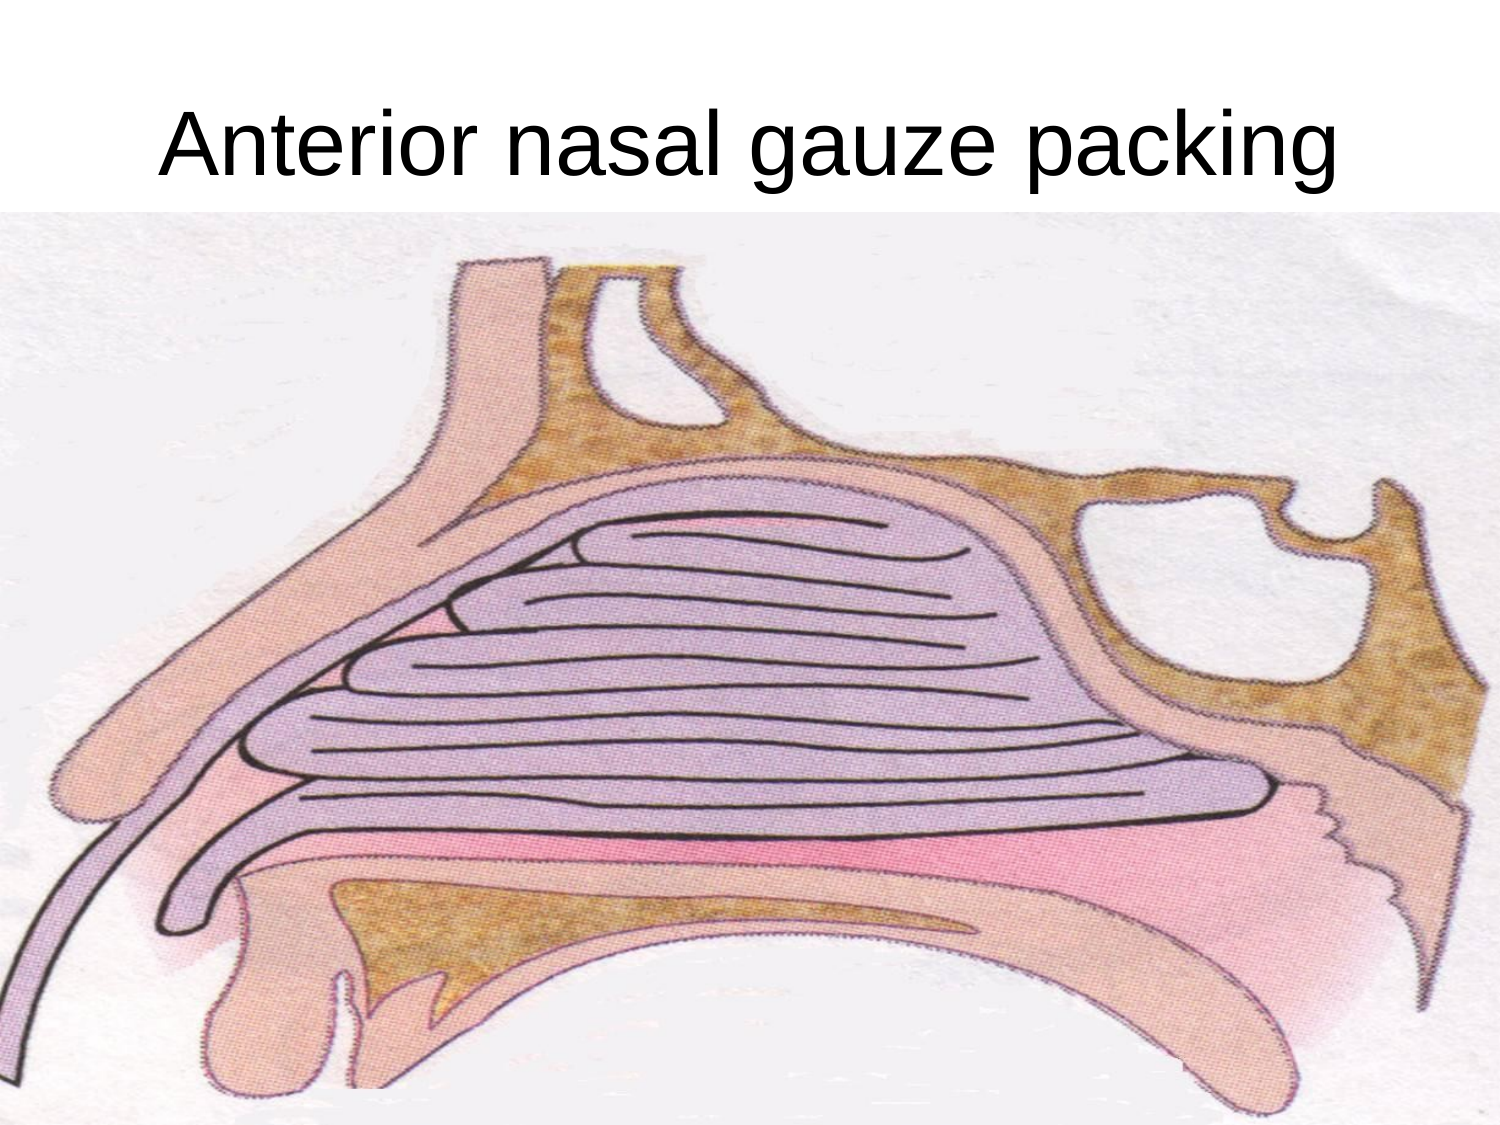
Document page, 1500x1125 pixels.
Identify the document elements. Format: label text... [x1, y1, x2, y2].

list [0, 212, 1500, 1125]
title Anterior nasal gauze packing [74, 44, 1426, 212]
